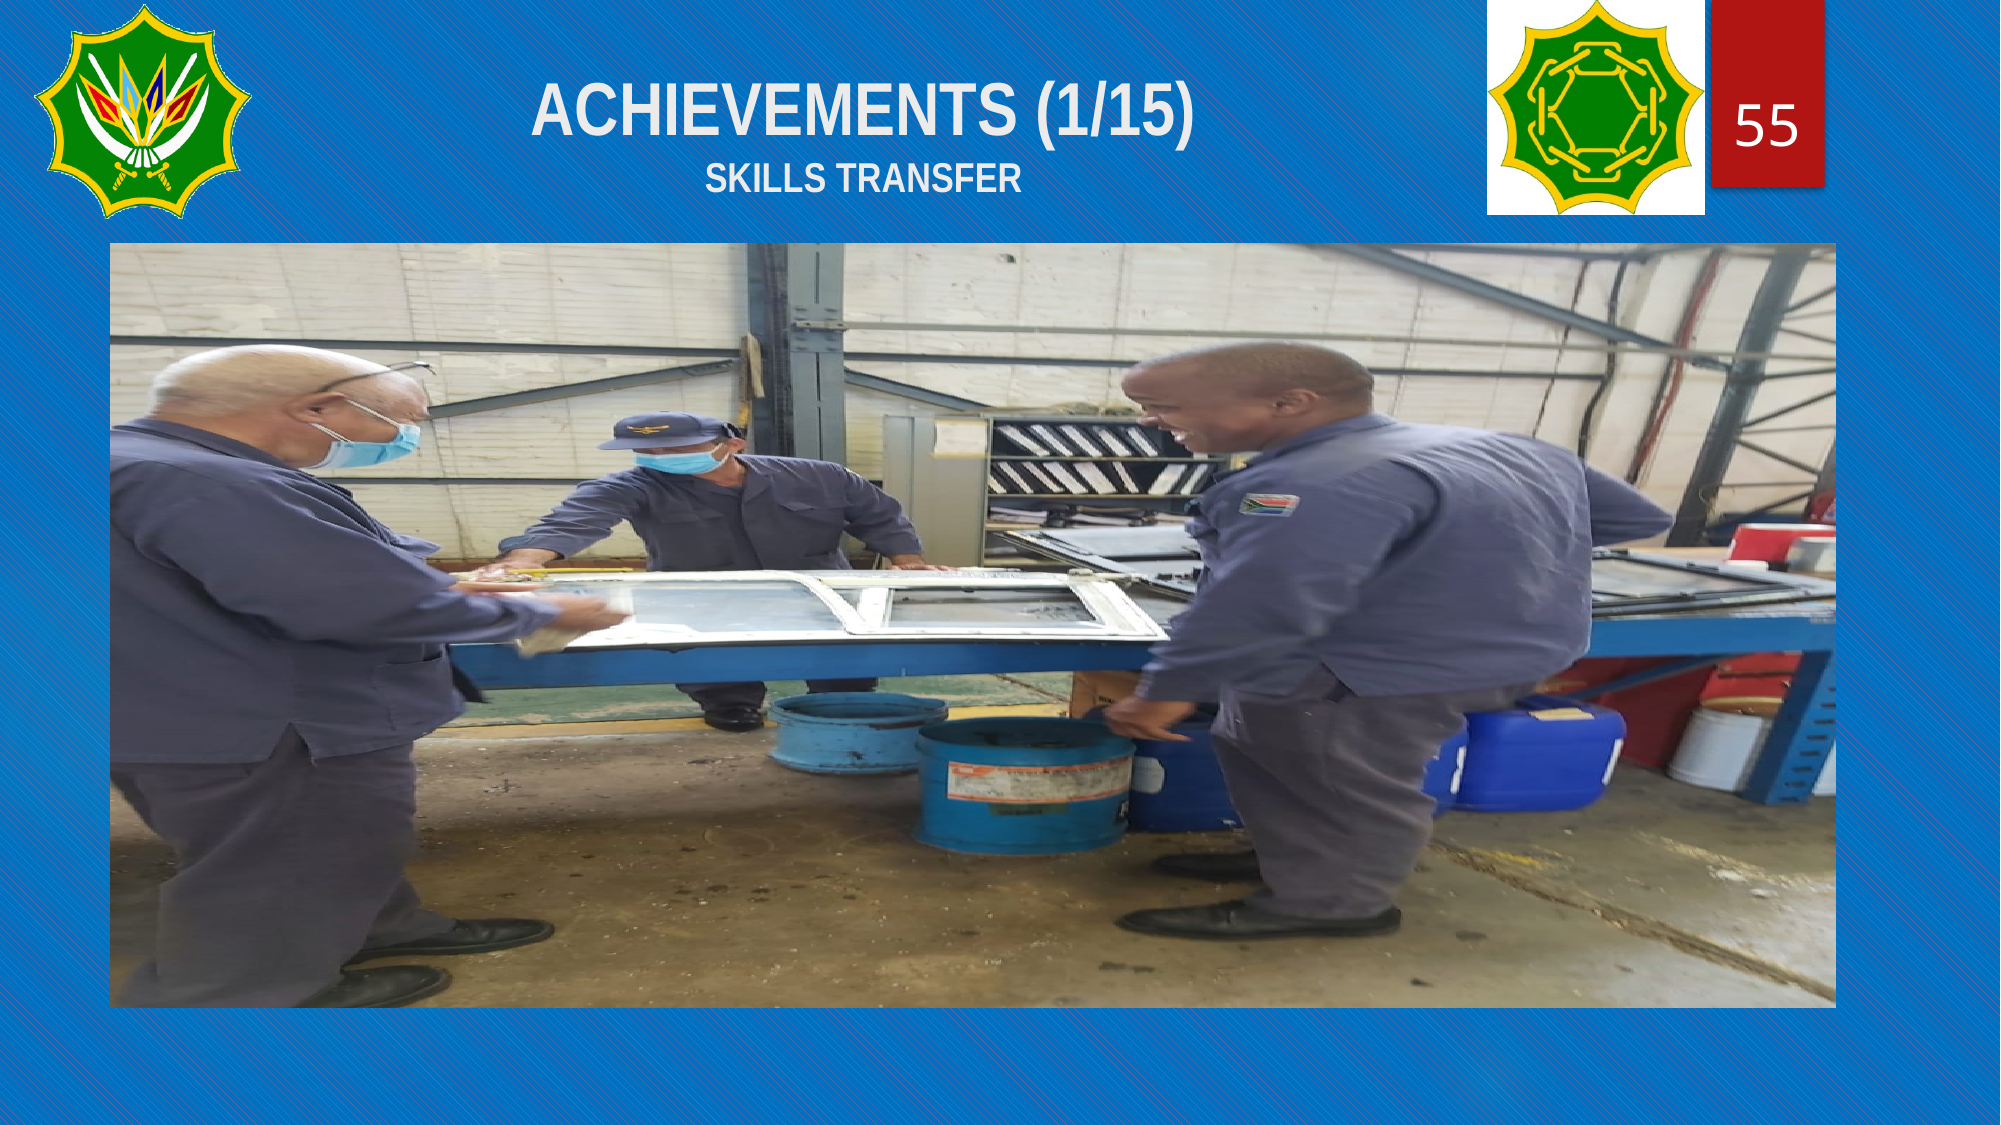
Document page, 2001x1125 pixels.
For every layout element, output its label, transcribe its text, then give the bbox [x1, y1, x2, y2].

picture [34, 3, 253, 220]
slide_number 55 [1708, 48, 1836, 175]
picture [0, 243, 1836, 1125]
title ACHIEVEMENTS (1/15) SKILLS TRANSFER [257, 53, 1470, 241]
picture [1312, 0, 1706, 215]
